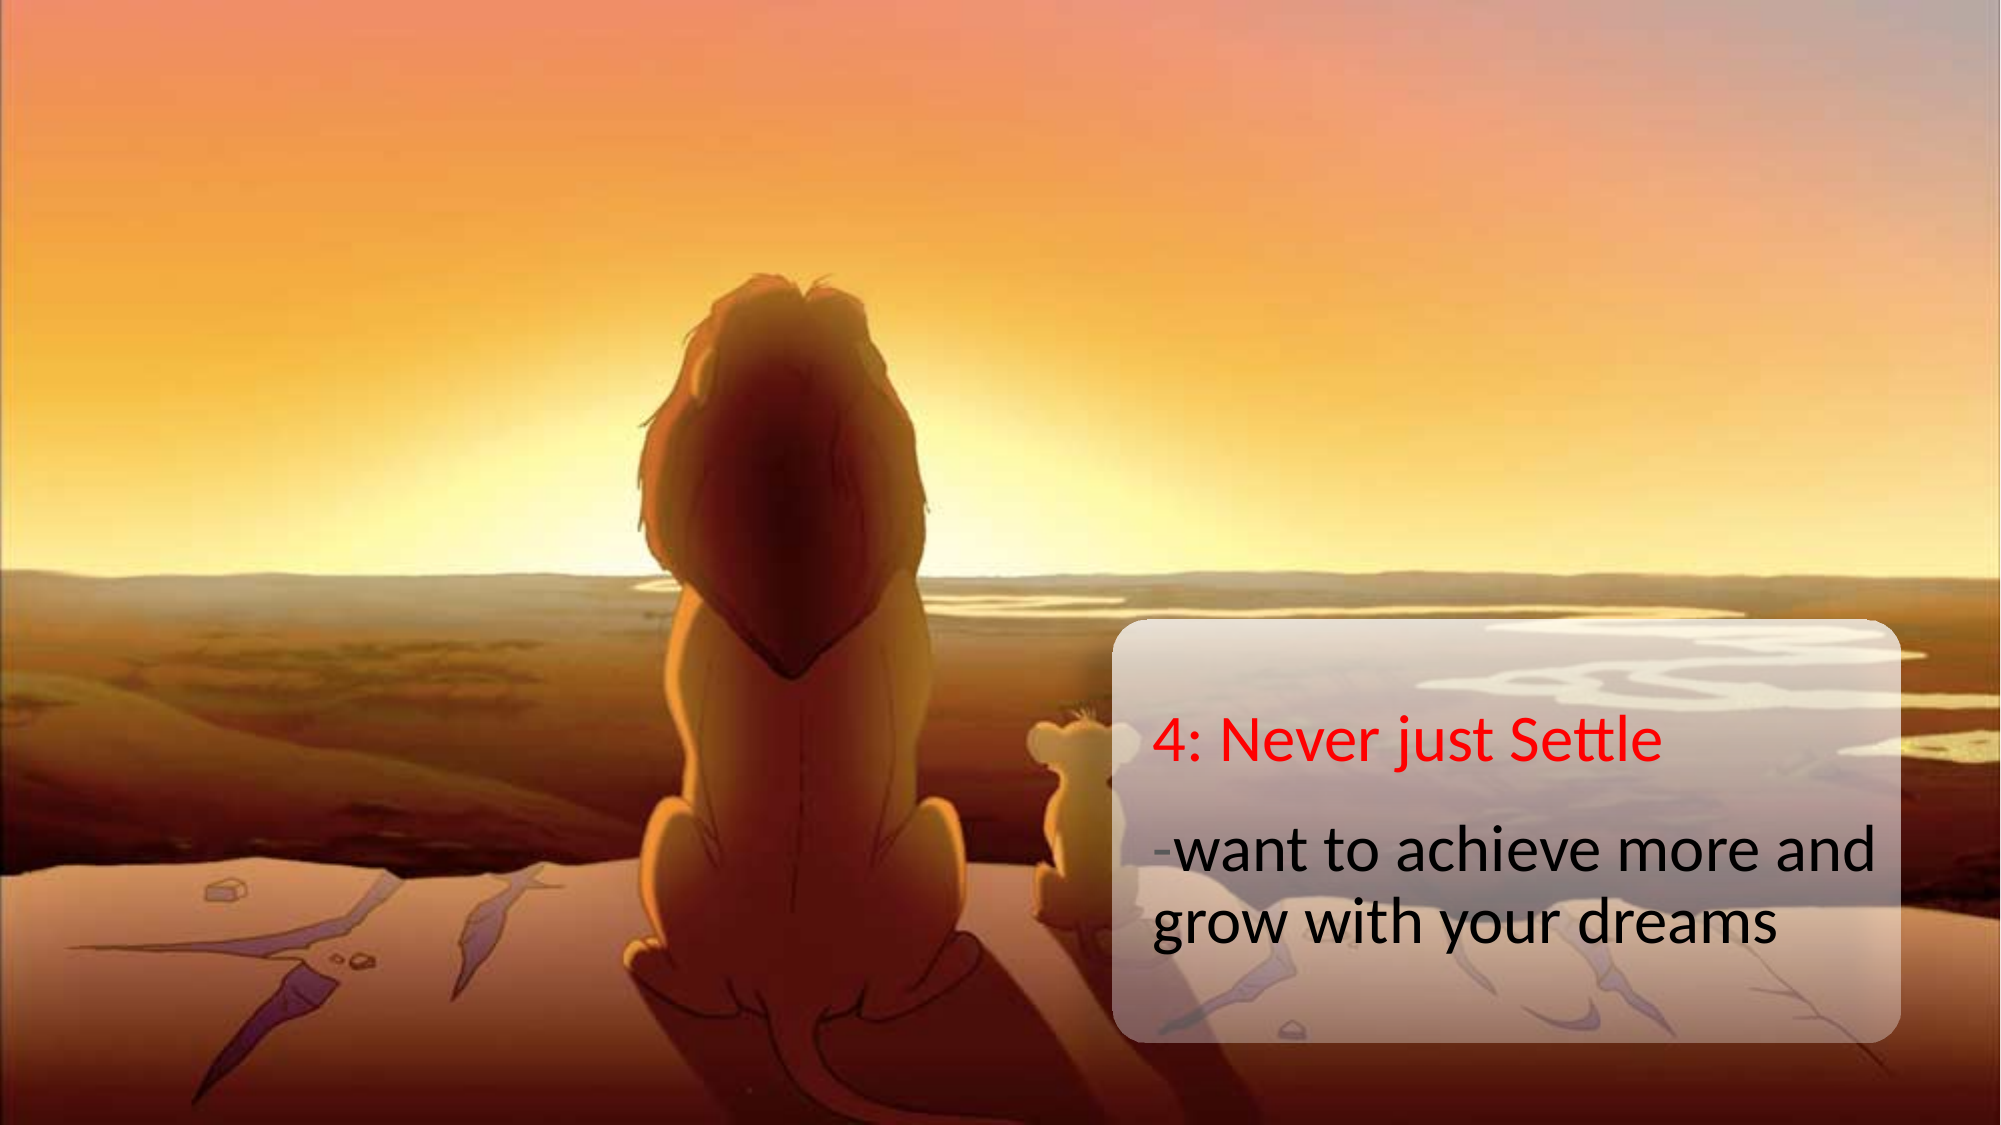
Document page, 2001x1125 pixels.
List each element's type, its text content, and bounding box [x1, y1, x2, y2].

list 4: Never just Settle -want to achieve more and grow with your dreams [1112, 619, 1900, 1043]
picture [0, 0, 2001, 1125]
